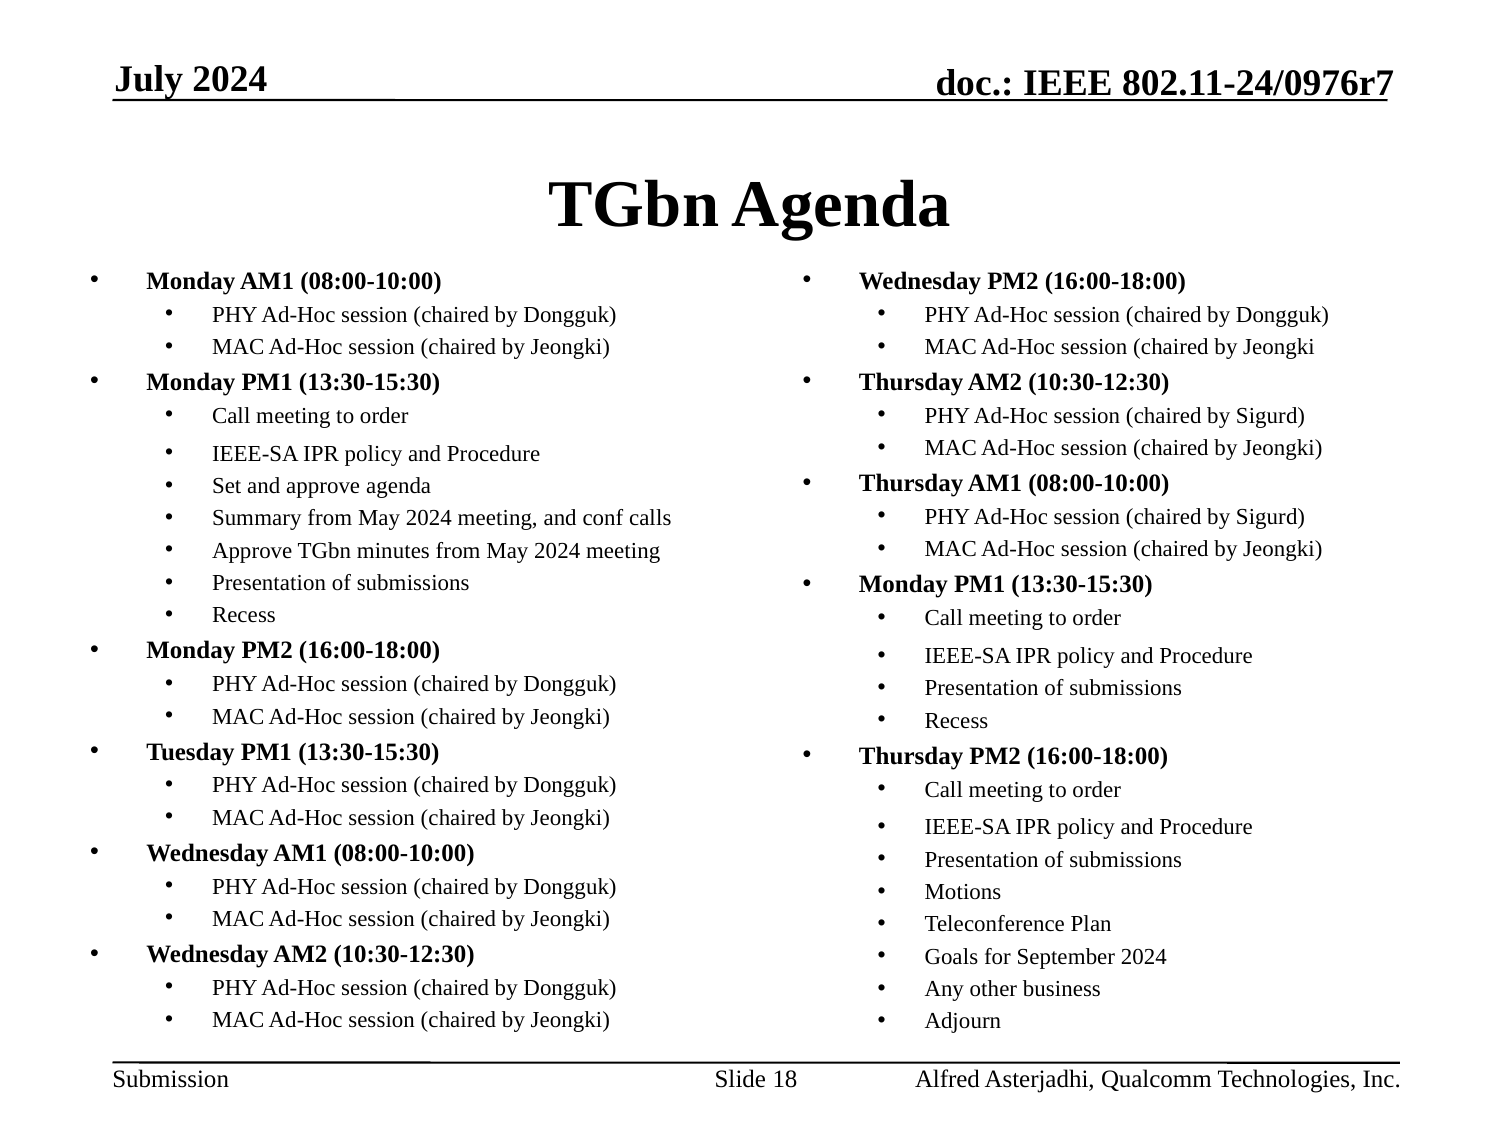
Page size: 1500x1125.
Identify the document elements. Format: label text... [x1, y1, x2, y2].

title TGbn Agenda [112, 112, 1388, 262]
text_box Wednesday PM2 (16:00-18:00) PHY Ad-Hoc session (chaired by Dongguk) MAC Ad-Hoc session (chaired by Jeongki Thursday AM2 (10:30-12:30) PHY Ad-Hoc session (chaired by Sigurd) MAC Ad-Hoc session (chaired by Jeongki) Thursday AM1 (08:00-10:00) PHY Ad-Hoc session (chaired by Sigurd) MAC Ad-Hoc session (chaired by Jeongki) Monday PM1 (13:30-15:30) Call meeting to order IEEE-SA IPR policy and Procedure Presentation of submissions Recess Thursday PM2 (16:00-18:00) Call meeting to order IEEE-SA IPR policy and Procedure Presentation of submissions Motions Teleconference Plan Goals for September 2024 Any other business Adjourn [787, 262, 1500, 1050]
slide_number Slide 18 [712, 1061, 800, 1123]
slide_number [114, 54, 423, 100]
list Monday AM1 (08:00-10:00) PHY Ad-Hoc session (chaired by Dongguk) MAC Ad-Hoc session (chaired by Jeongki) Monday PM1 (13:30-15:30) Call meeting to order IEEE-SA IPR policy and Procedure Set and approve agenda Summary from May 2024 meeting, and conf calls Approve TGbn minutes from May 2024 meeting Presentation of submissions Recess Monday PM2 (16:00-18:00) PHY Ad-Hoc session (chaired by Dongguk) MAC Ad-Hoc session (chaired by Jeongki) Tuesday PM1 (13:30-15:30) PHY Ad-Hoc session (chaired by Dongguk) MAC Ad-Hoc session (chaired by Jeongki) Wednesday AM1 (08:00-10:00) PHY Ad-Hoc session (chaired by Dongguk) MAC Ad-Hoc session (chaired by Jeongki) Wednesday AM2 (10:30-12:30) PHY Ad-Hoc session (chaired by Dongguk) MAC Ad-Hoc session (chaired by Jeongki) [74, 262, 826, 1063]
footer Alfred Asterjadhi, Qualcomm Technologies, Inc. [878, 1061, 1402, 1093]
